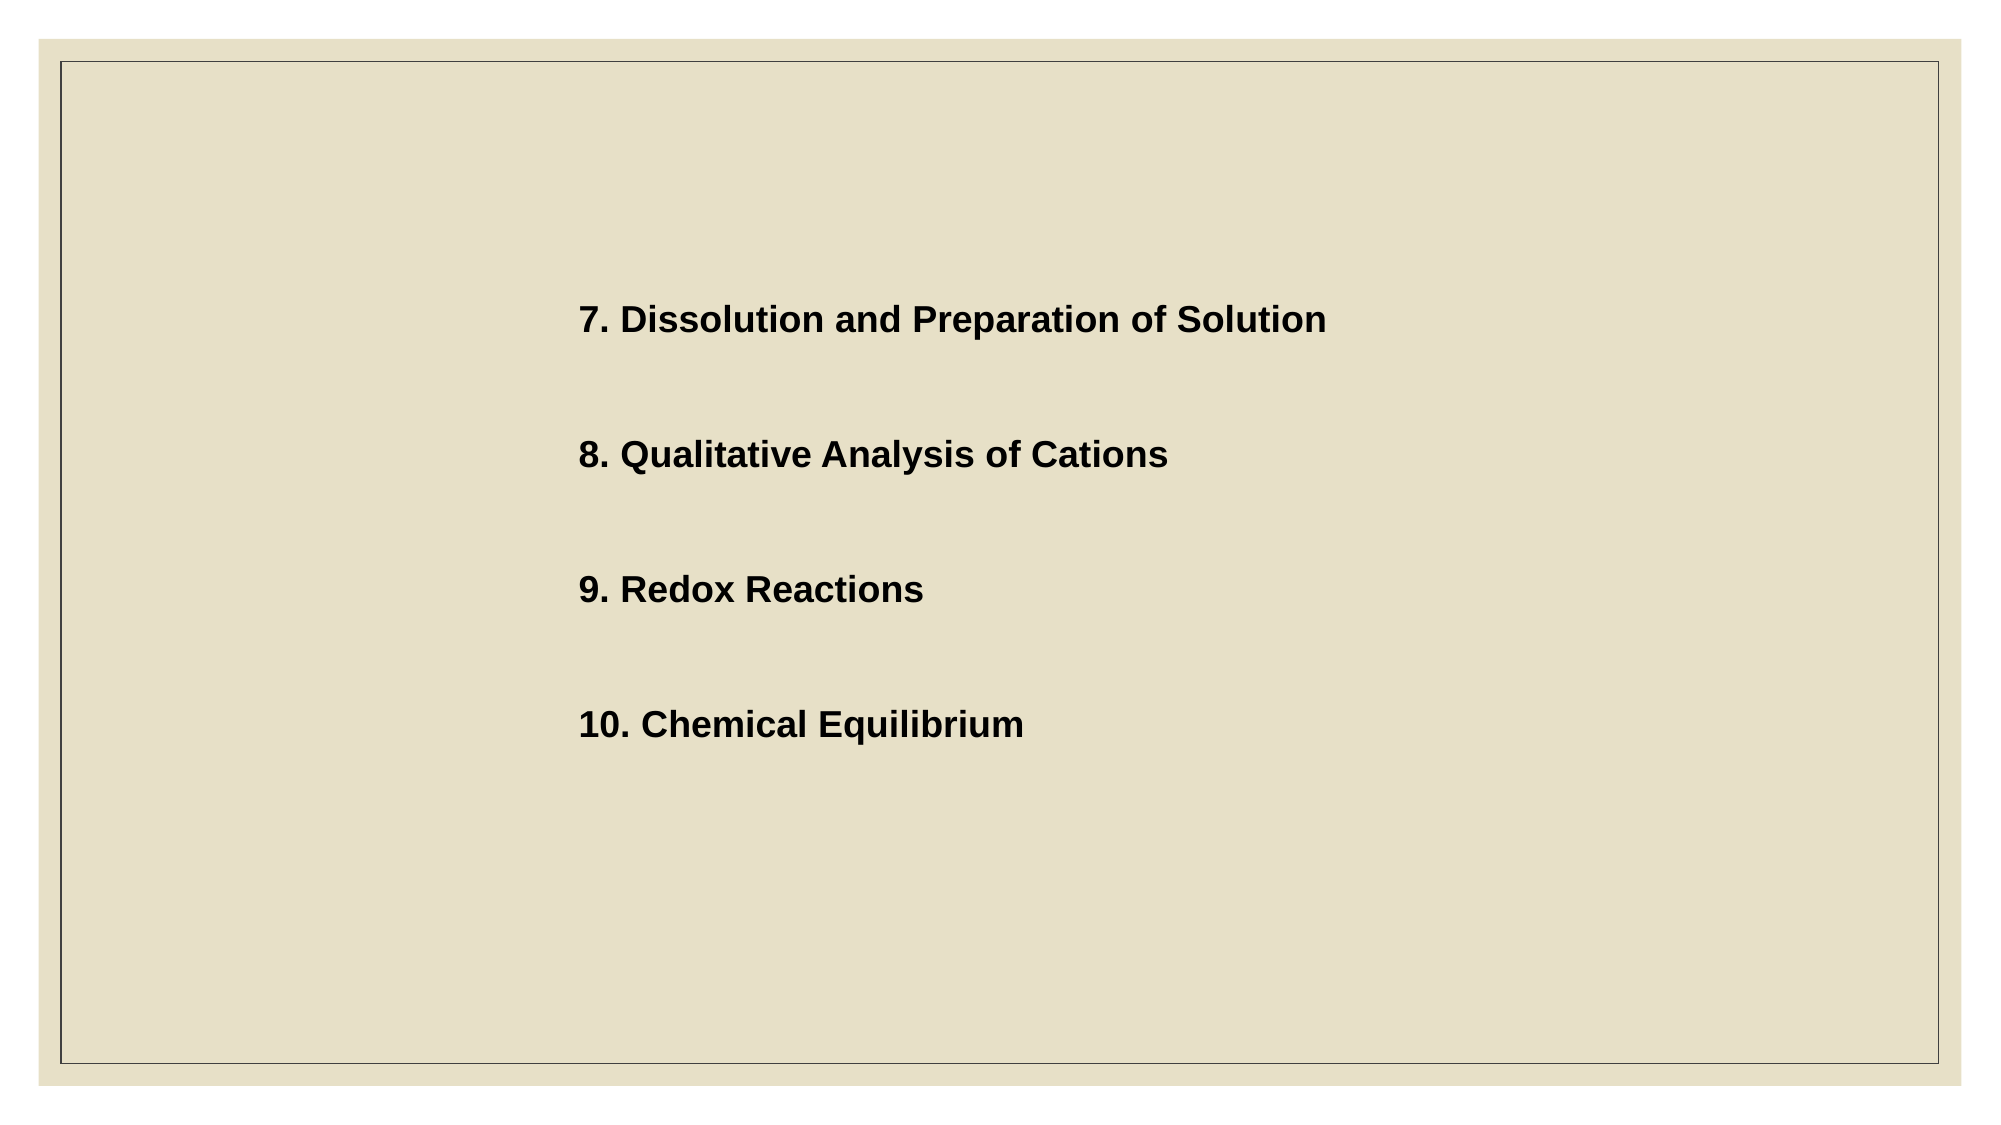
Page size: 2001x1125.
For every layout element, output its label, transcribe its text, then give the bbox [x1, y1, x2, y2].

text_box 7. Dissolution and Preparation of Solution 8. Qualitative Analysis of Cations 9. Redox Reactions 10. Chemical Equilibrium [564, 287, 1343, 753]
